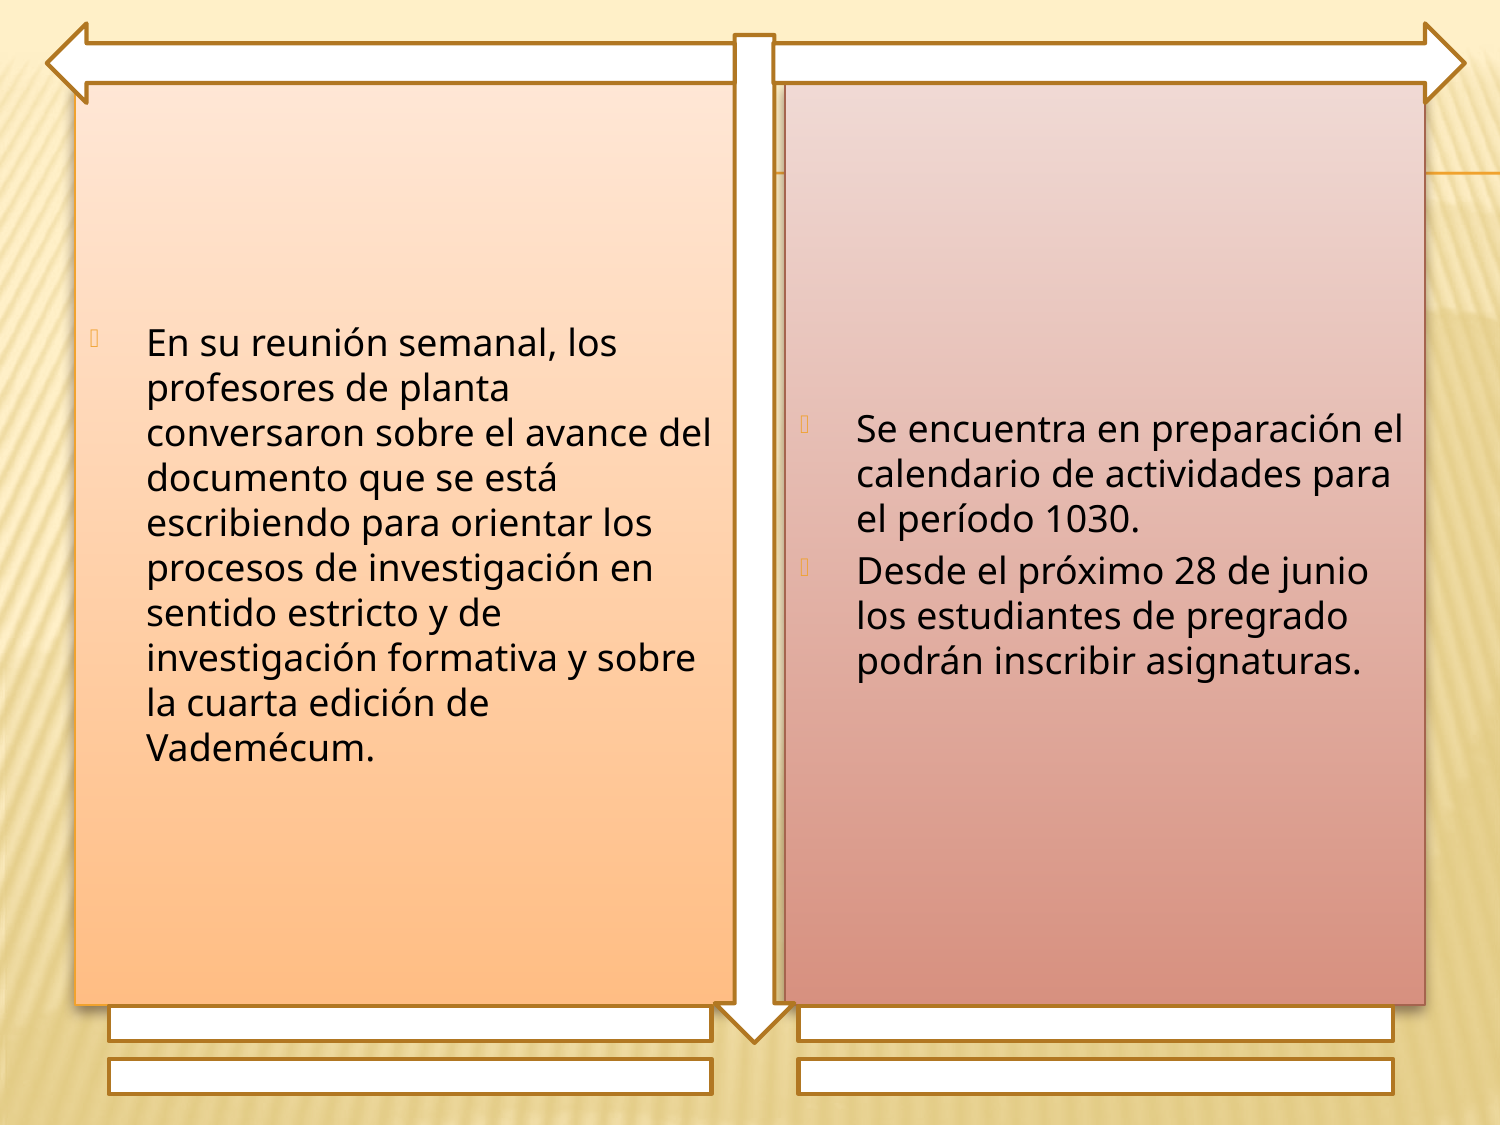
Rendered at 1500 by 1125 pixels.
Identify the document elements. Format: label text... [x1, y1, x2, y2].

text_box [796, 1057, 1395, 1096]
text_box [107, 1057, 714, 1096]
list En su reunión semanal, los profesores de planta conversaron sobre el avance del documento que se está escribiendo para orientar los procesos de investigación en sentido estricto y de investigación formativa y sobre la cuarta edición de Vademécum. [74, 86, 732, 1006]
text_box [771, 21, 1467, 105]
list Se encuentra en preparación el calendario de actividades para el período 1030. Desde el próximo 28 de junio los estudiantes de pregrado podrán inscribir asignaturas. [784, 86, 1426, 1006]
text_box [712, 32, 797, 1046]
text_box [107, 1004, 714, 1043]
text_box [796, 1004, 1395, 1043]
text_box [44, 21, 737, 105]
